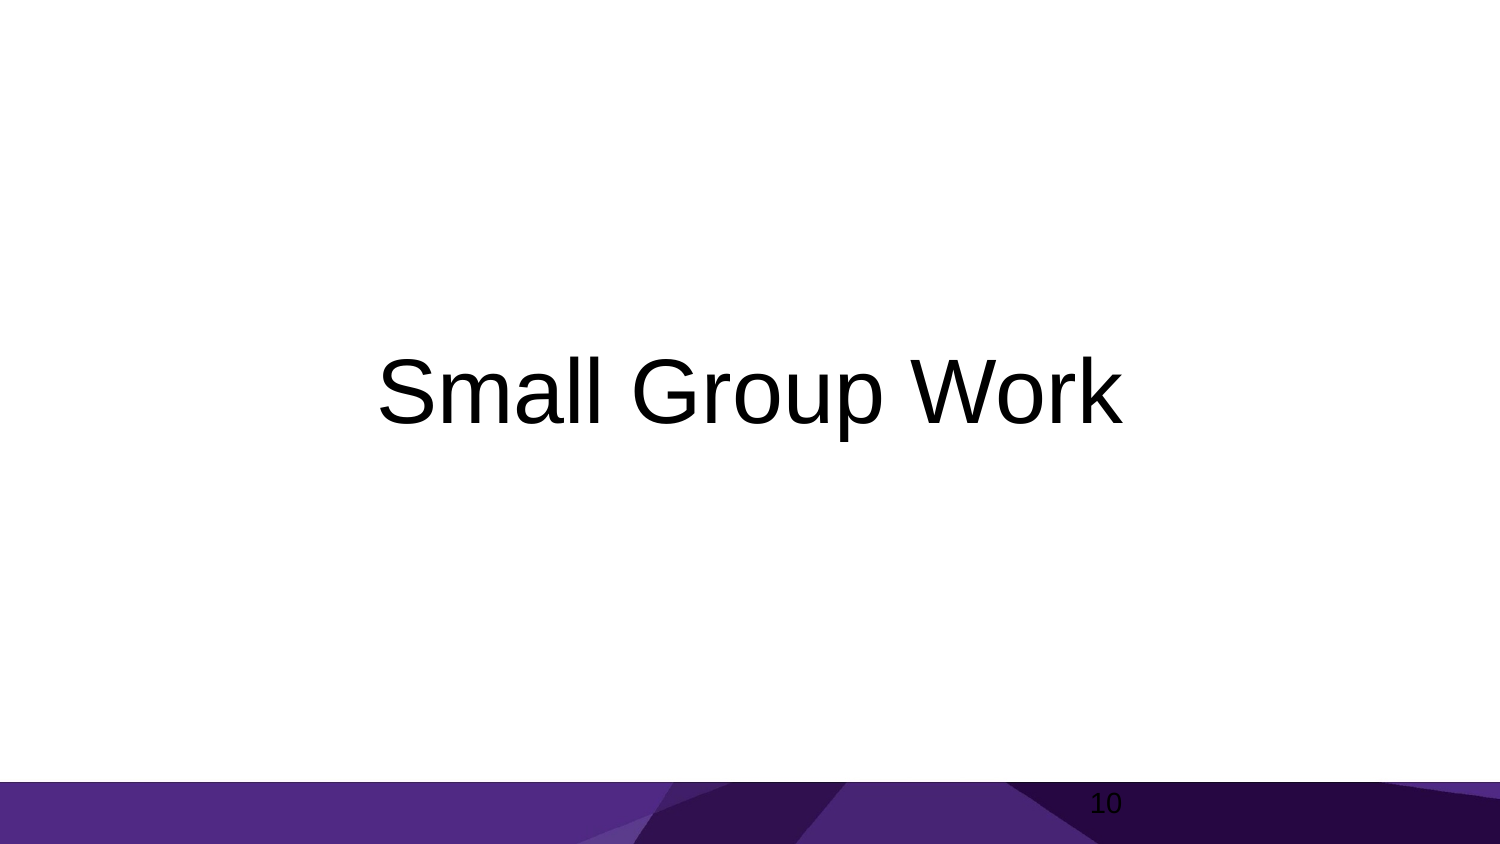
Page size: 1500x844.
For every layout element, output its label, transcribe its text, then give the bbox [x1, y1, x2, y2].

picture [0, 0, 1500, 844]
slide_number 9 [1074, 782, 1425, 827]
title Small Group Work [112, 41, 1388, 734]
